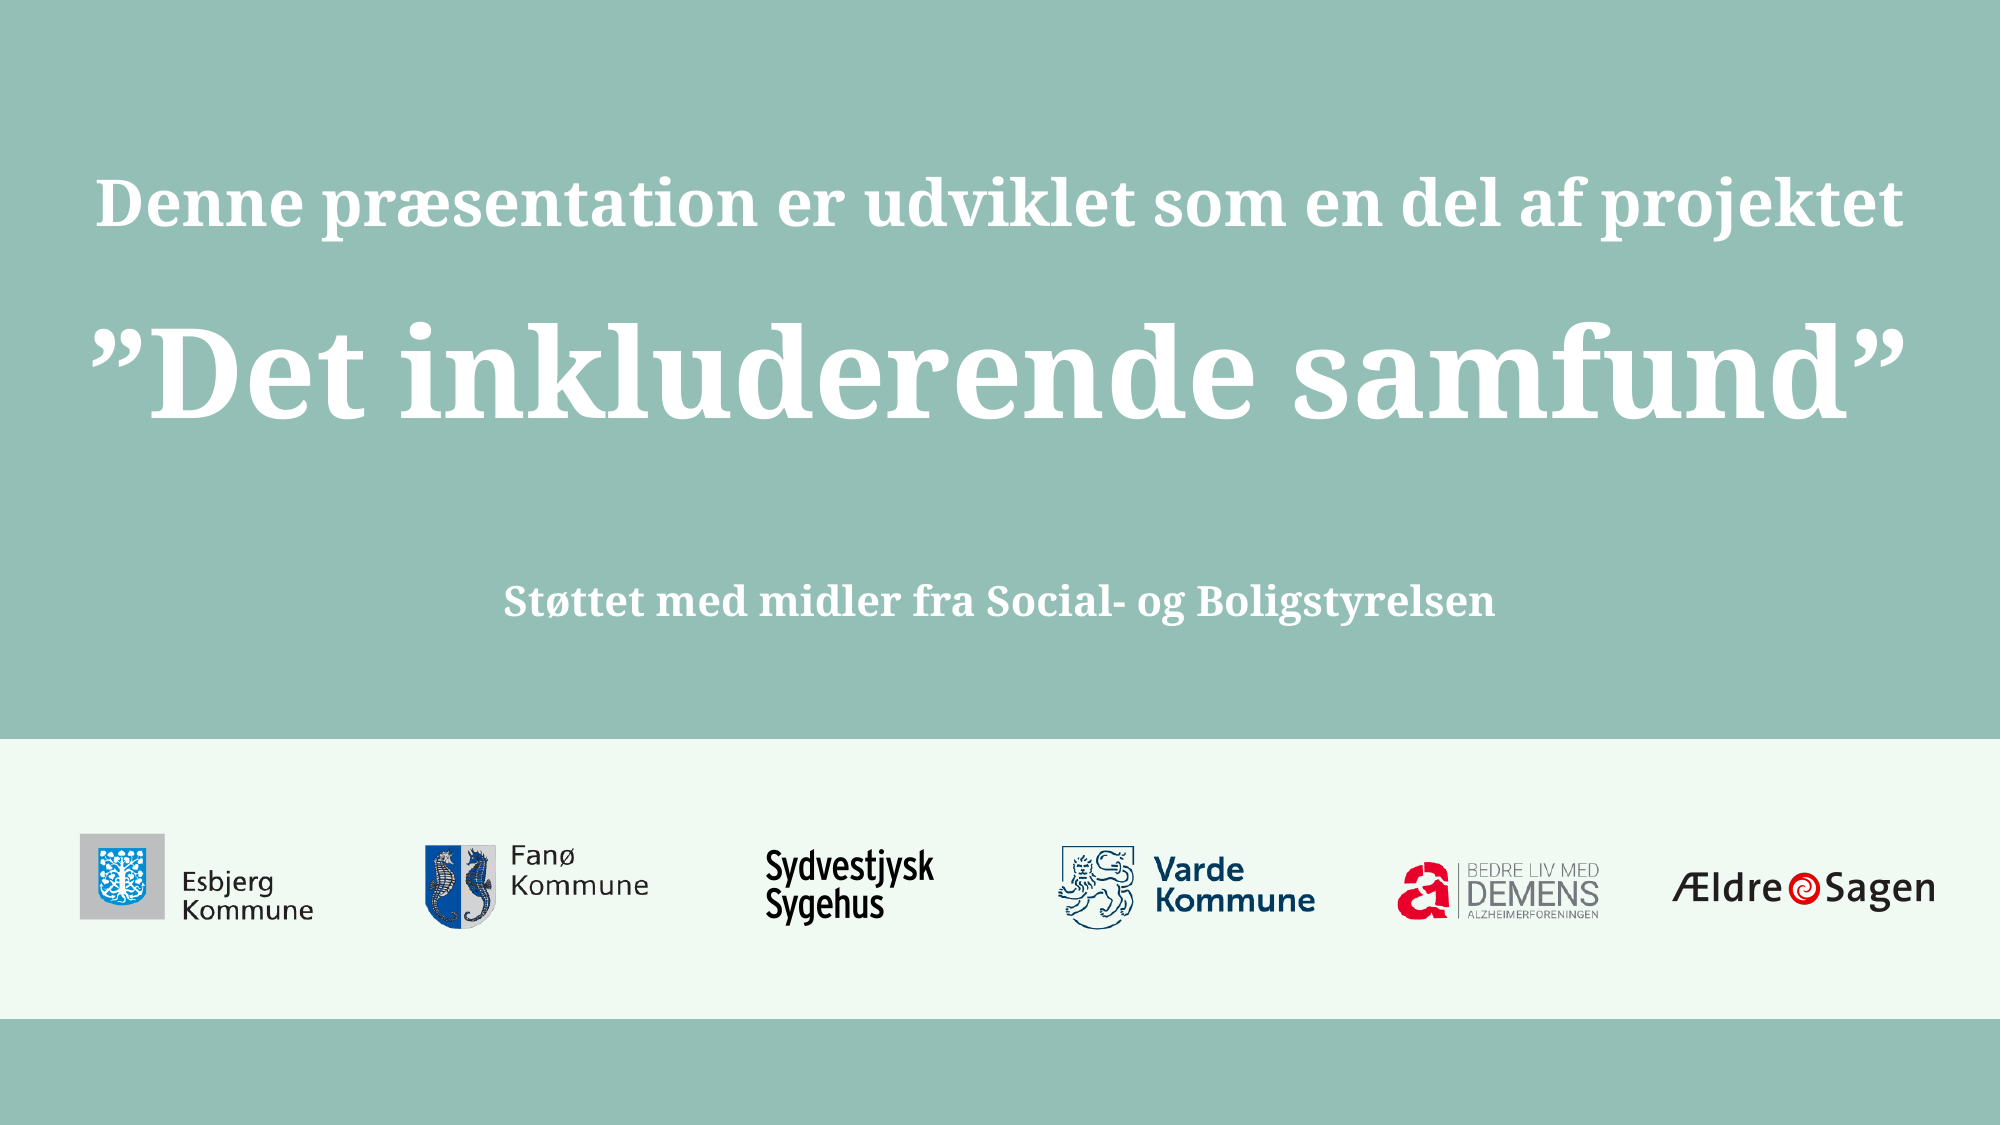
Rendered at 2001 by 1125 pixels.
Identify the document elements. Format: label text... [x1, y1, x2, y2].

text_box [0, 739, 2000, 1019]
title Denne præsentation er udviklet som en del af projektet ”Det inkluderende samfund” Støttet med midler fra Social- og Boligstyrelsen [0, 113, 2000, 633]
